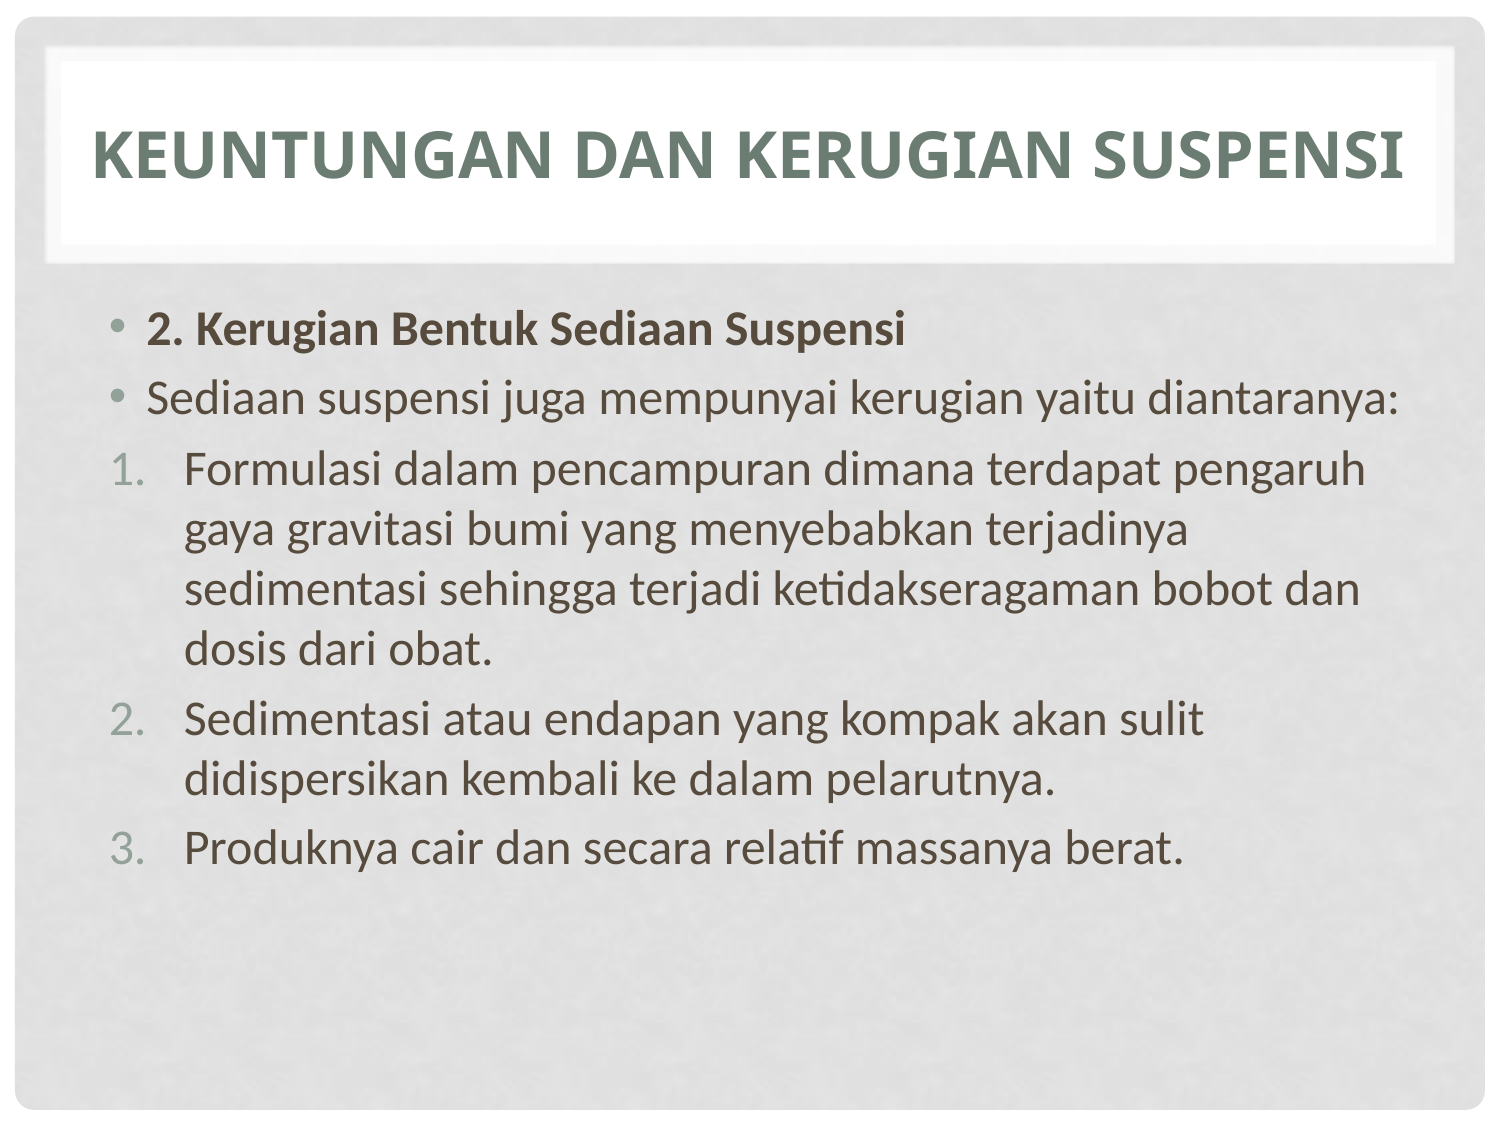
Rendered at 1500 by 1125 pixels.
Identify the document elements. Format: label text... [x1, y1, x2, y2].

list 2. Kerugian Bentuk Sediaan Suspensi Sediaan suspensi juga mempunyai kerugian yaitu diantaranya: Formulasi dalam pencampuran dimana terdapat pengaruh gaya gravitasi bumi yang menyebabkan terjadinya sedimentasi sehingga terjadi ketidakseragaman bobot dan dosis dari obat. Sedimentasi atau endapan yang kompak akan sulit didispersikan kembali ke dalam pelarutnya. Produknya cair dan secara relatif massanya berat. [75, 287, 1425, 1005]
title KEUNTUNGAN DAN KERUGIAN SUSPENSI [69, 66, 1425, 238]
